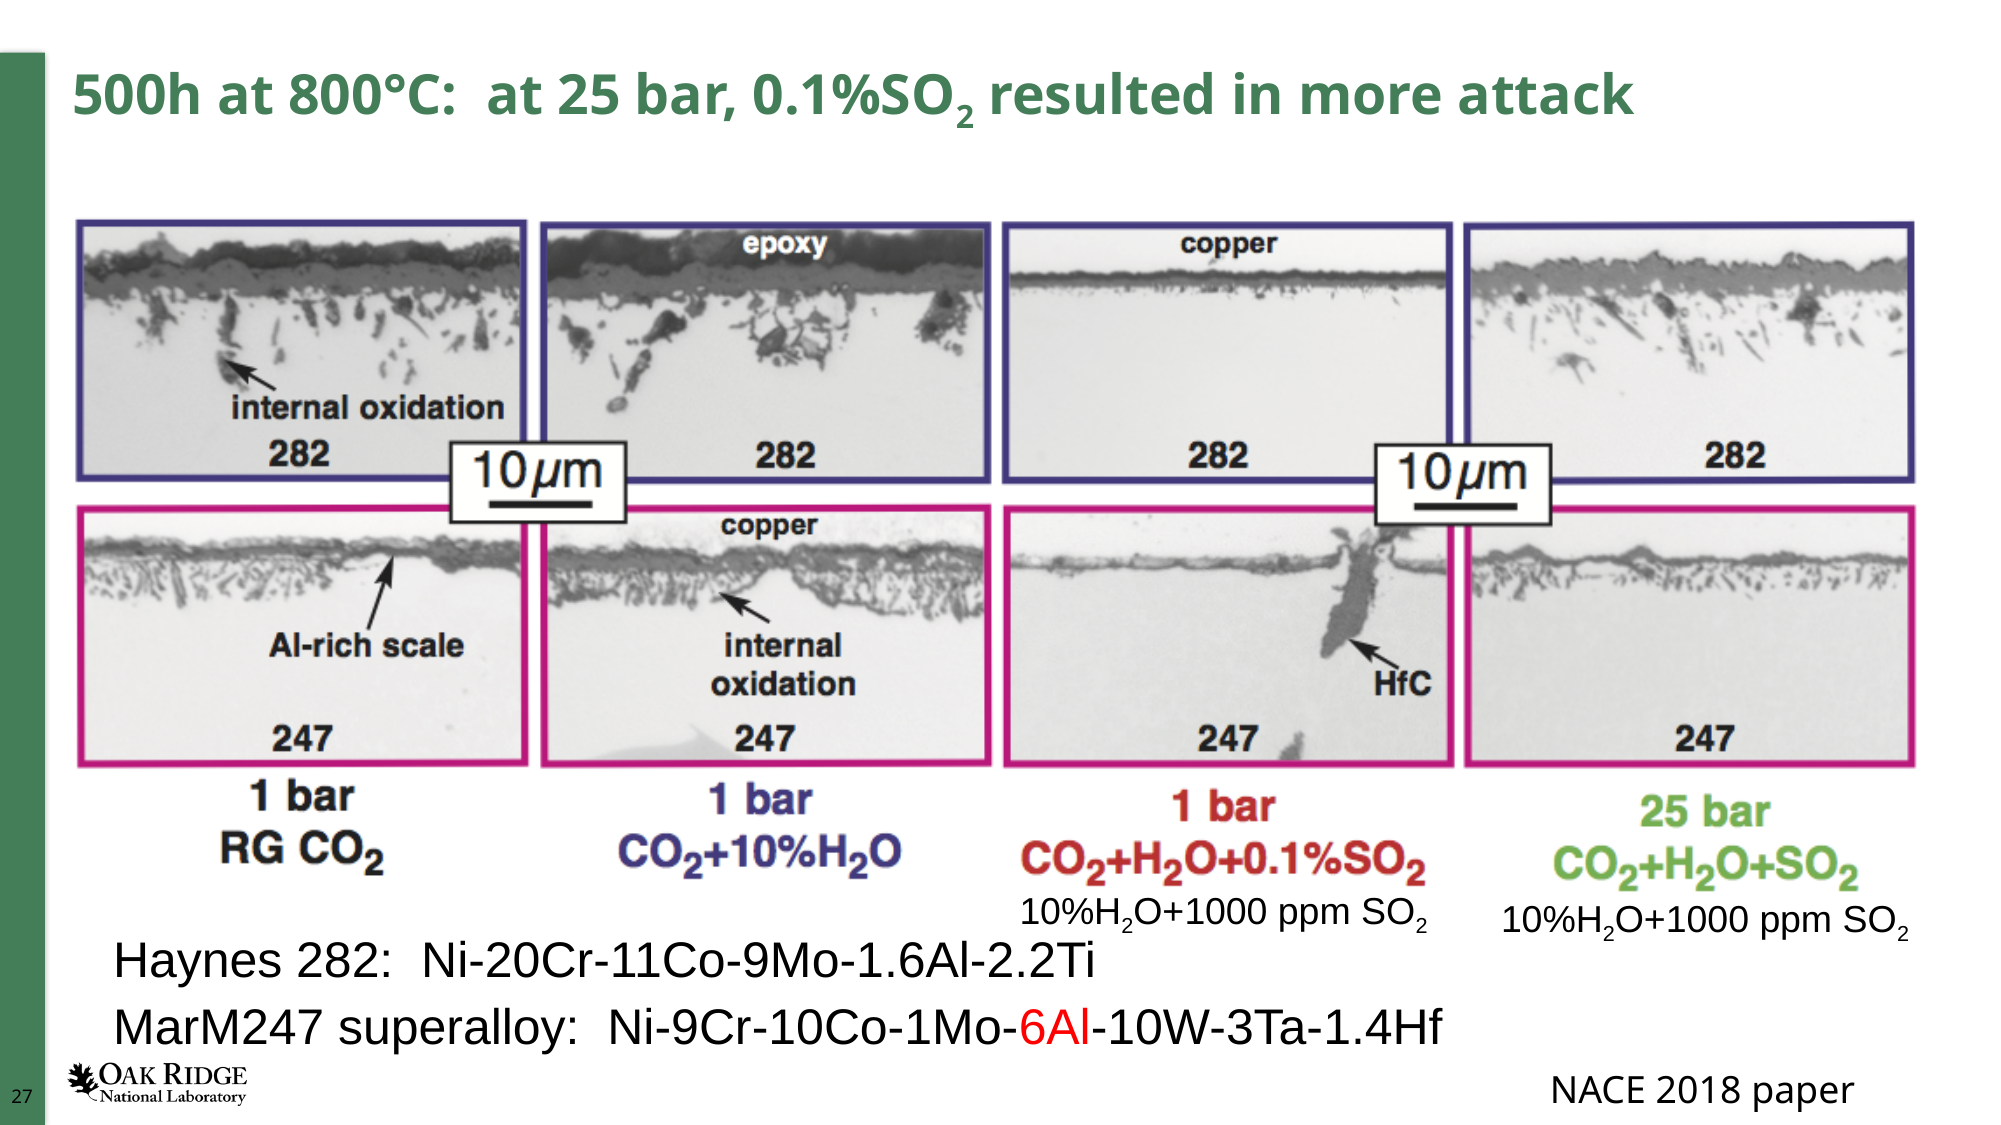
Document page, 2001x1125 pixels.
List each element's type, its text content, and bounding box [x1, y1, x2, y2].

title 500h at 800°C: at 25 bar, 0.1%SO2 resulted in more attack [56, 52, 1931, 137]
picture [67, 1062, 247, 1106]
text_box 10%H2O+1000 ppm SO2 [999, 909, 1448, 942]
text_box NACE 2018 paper [1535, 1064, 1950, 1120]
text_box Haynes 282: Ni-20Cr-11Co-9Mo-1.6Al-2.2Ti MarM247 superalloy: Ni-9Cr-10Co-1Mo-6Al-10W-3Ta-1.4Hf [98, 927, 1482, 1063]
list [67, 213, 1920, 909]
text_box 10%H2O+1000 ppm SO2 [1481, 887, 1929, 949]
